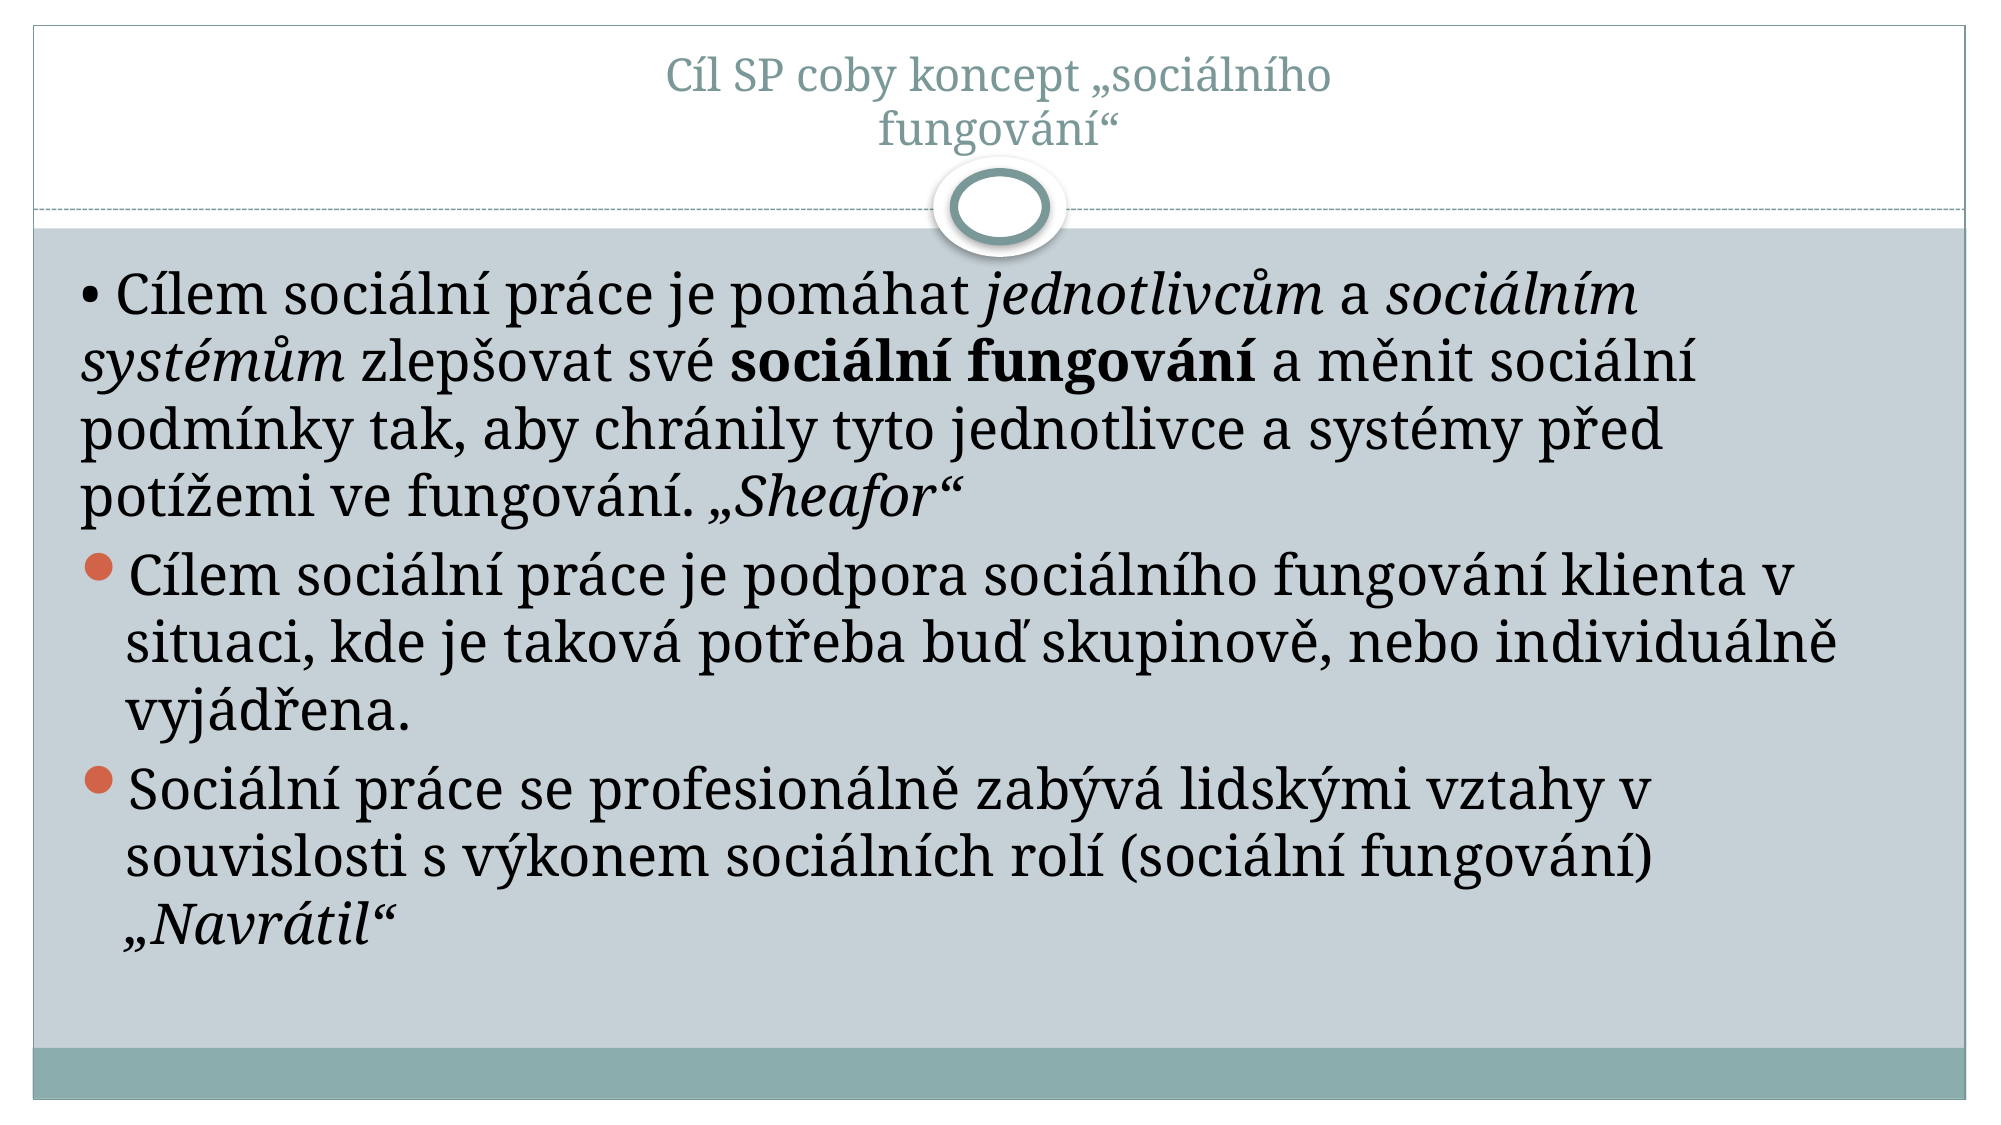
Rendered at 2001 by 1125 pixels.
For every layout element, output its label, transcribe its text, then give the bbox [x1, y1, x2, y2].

title Cíl SP coby koncept „sociálního fungování“ [66, 37, 1933, 162]
list • Cílem sociální práce je pomáhat jednotlivcům a sociálním systémům zlepšovat své sociální fungování a měnit sociální podmínky tak, aby chránily tyto jednotlivce a systémy před potížemi ve fungování. „Sheafor“ Cílem sociální práce je podpora sociálního fungování klienta v situaci, kde je taková potřeba buď skupinově, nebo individuálně vyjádřena. Sociální práce se profesionálně zabývá lidskými vztahy v souvislosti s výkonem sociálních rolí (sociální fungování) „Navrátil“ [66, 250, 1926, 1001]
